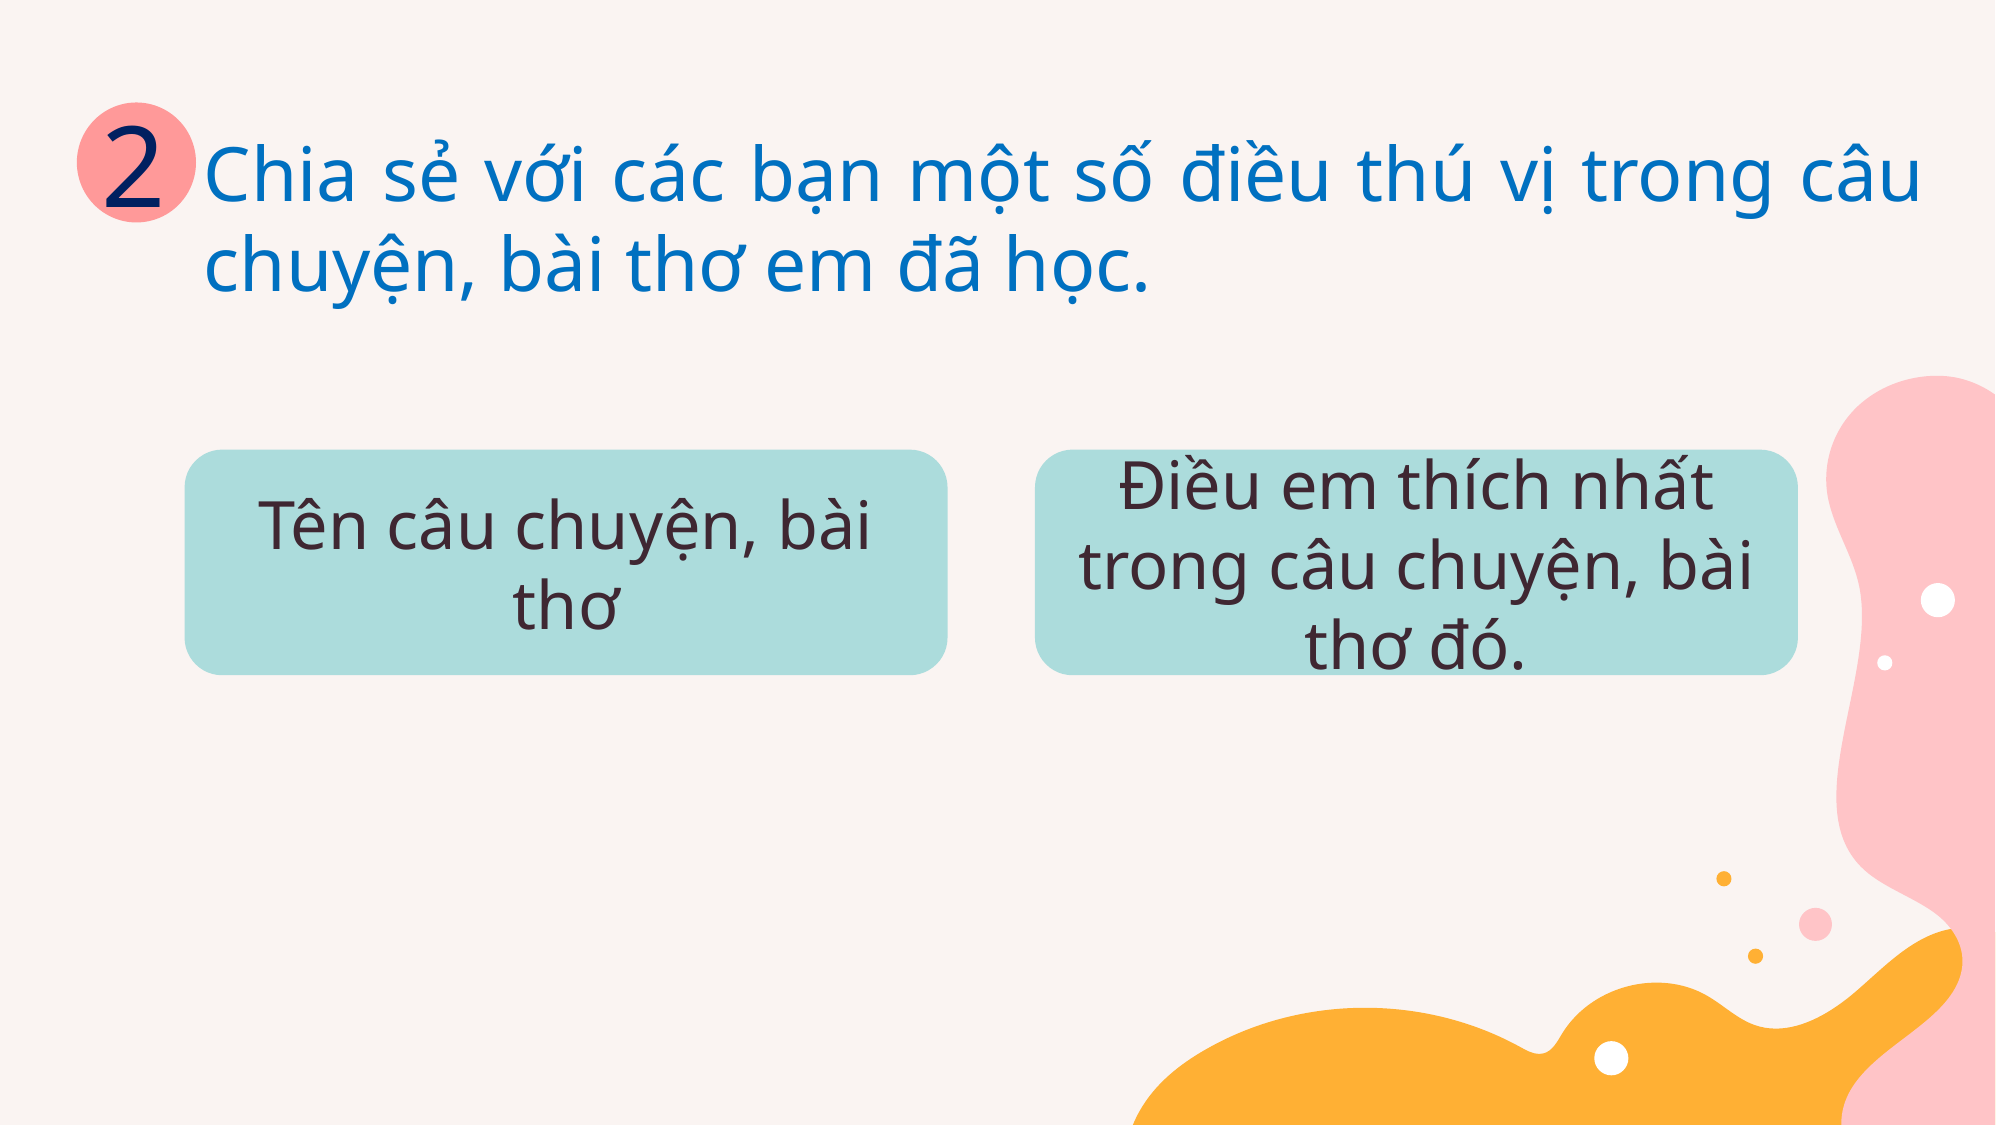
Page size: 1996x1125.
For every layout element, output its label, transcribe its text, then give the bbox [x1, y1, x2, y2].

text_box Điều em thích nhất trong câu chuyện, bài thơ đó. [1032, 447, 1801, 678]
text_box Tên câu chuyện, bài thơ [182, 447, 950, 678]
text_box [76, 102, 1940, 316]
